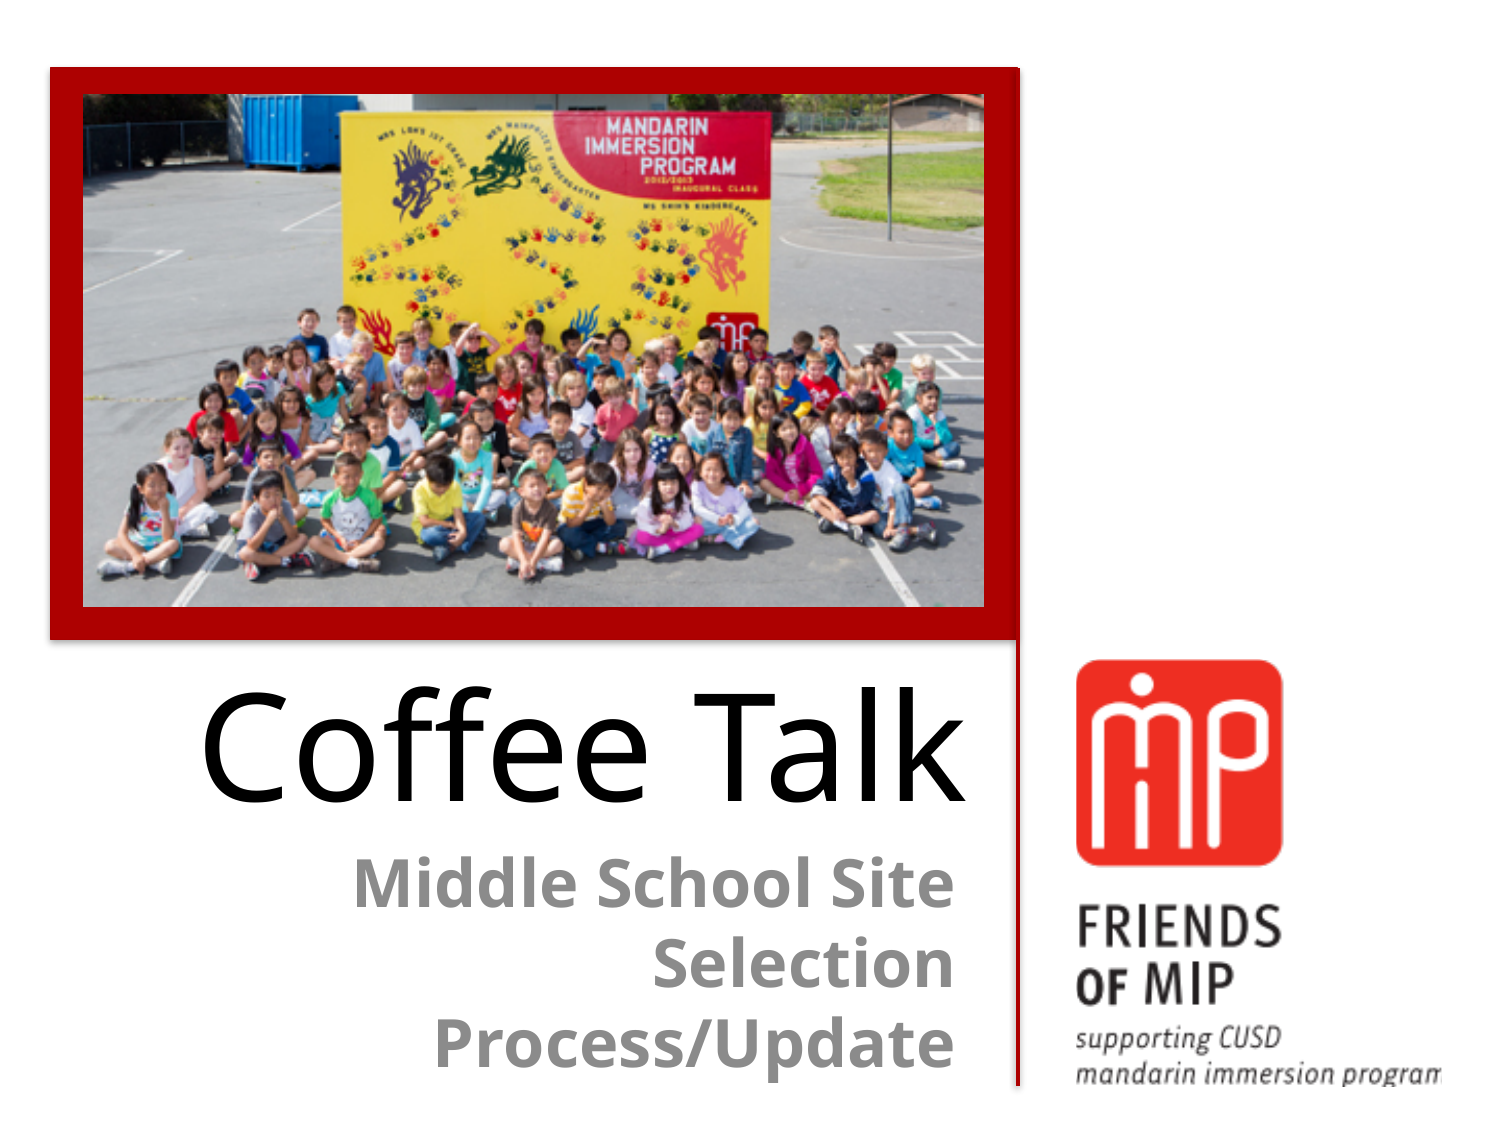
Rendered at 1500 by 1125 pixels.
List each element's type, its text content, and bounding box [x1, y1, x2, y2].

text_box [50, 67, 1016, 640]
picture [1075, 658, 1442, 1087]
picture [82, 93, 984, 607]
subtitle Middle School Site Selection Process/Update [225, 833, 972, 1122]
title Coffee Talk [112, 620, 984, 862]
